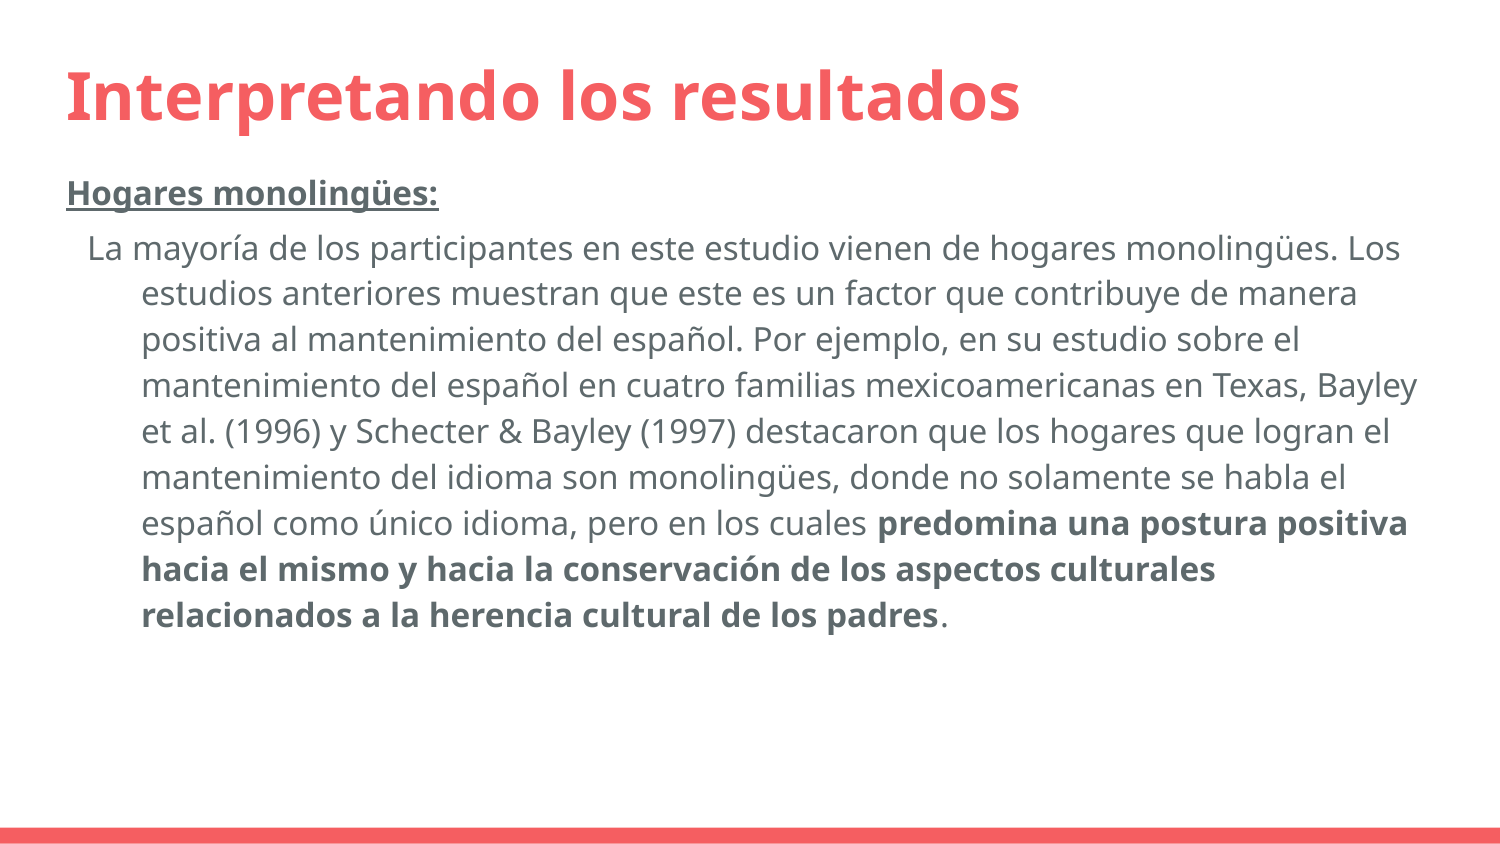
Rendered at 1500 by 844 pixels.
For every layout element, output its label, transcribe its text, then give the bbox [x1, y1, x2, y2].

title Interpretando los resultados [51, 39, 1449, 142]
list Hogares monolingües: La mayoría de los participantes en este estudio vienen de hogares monolingües. Los estudios anteriores muestran que este es un factor que contribuye de manera positiva al mantenimiento del español. Por ejemplo, en su estudio sobre el mantenimiento del español en cuatro familias mexicoamericanas en Texas, Bayley et al. (1996) y Schecter & Bayley (1997) destacaron que los hogares que logran el mantenimiento del idioma son monolingües, donde no solamente se habla el español como único idioma, pero en los cuales predomina una postura positiva hacia el mismo y hacia la conservación de los aspectos culturales relacionados a la herencia cultural de los padres. [51, 151, 1449, 712]
